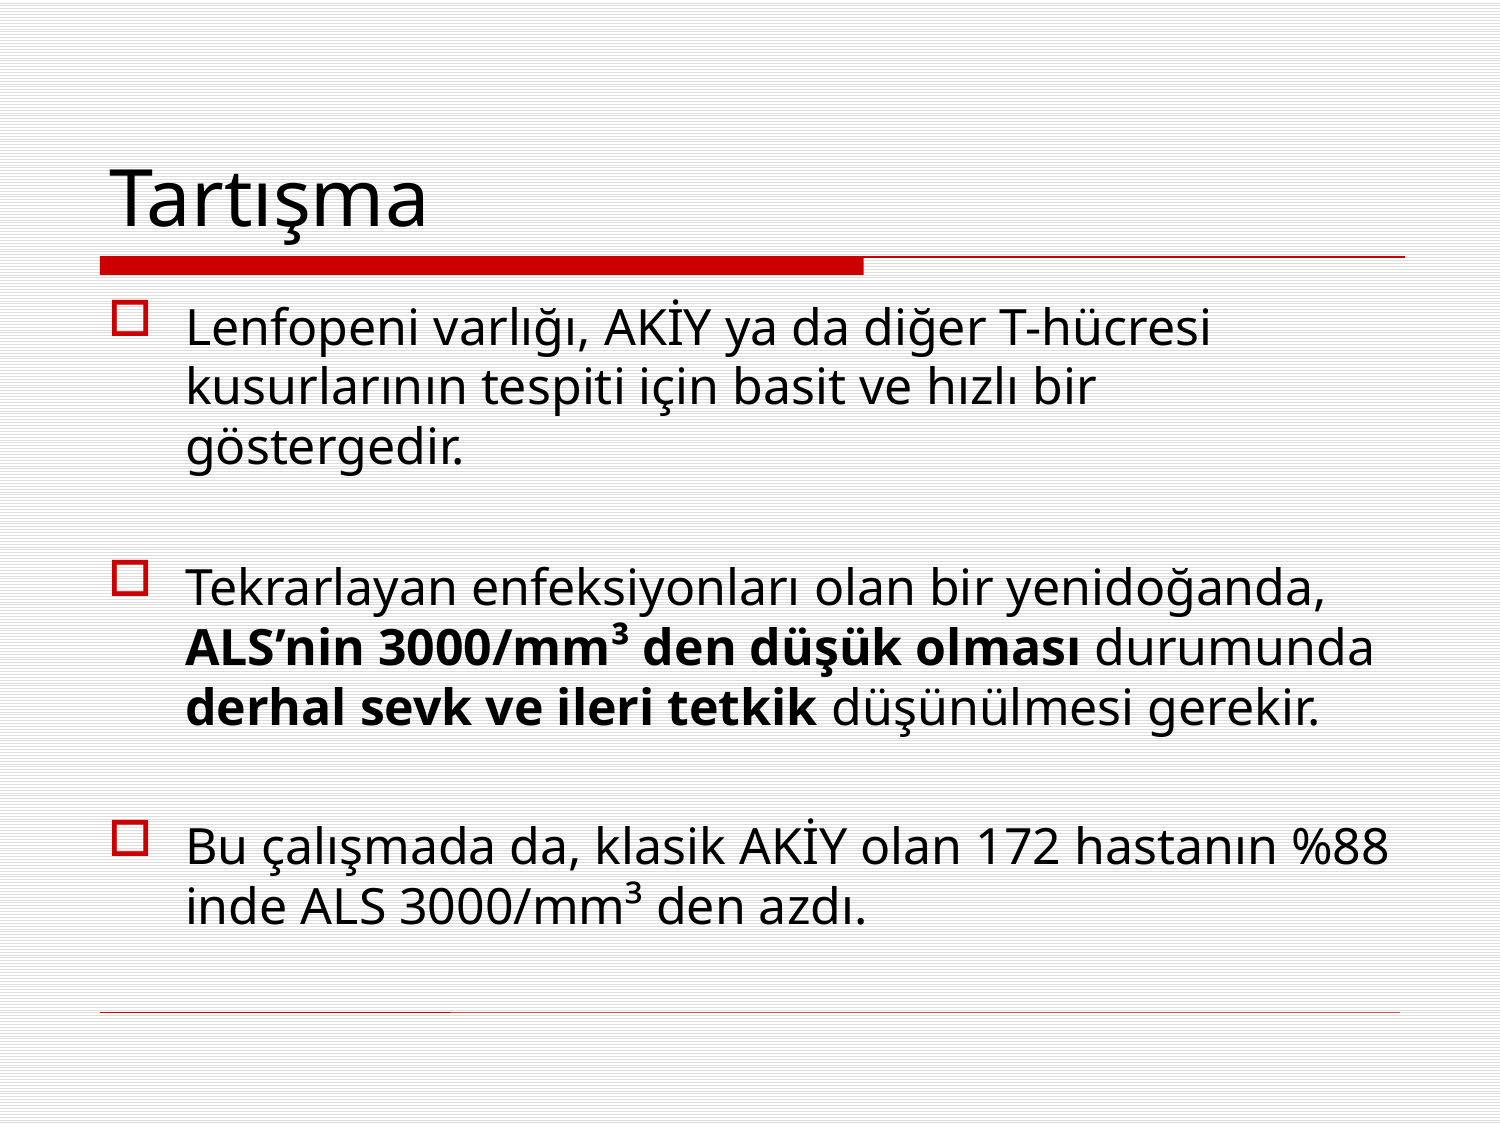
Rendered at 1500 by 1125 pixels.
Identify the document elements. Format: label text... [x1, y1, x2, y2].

list Lenfopeni varlığı, AKİY ya da diğer T-hücresi kusurlarının tespiti için basit ve hızlı bir göstergedir. Tekrarlayan enfeksiyonları olan bir yenidoğanda, ALS’nin 3000/mm³ den düşük olması durumunda derhal sevk ve ileri tetkik düşünülmesi gerekir. Bu çalışmada da, klasik AKİY olan 172 hastanın %88 inde ALS 3000/mm³ den azdı. [92, 287, 1406, 988]
title Tartışma [93, 49, 1407, 250]
